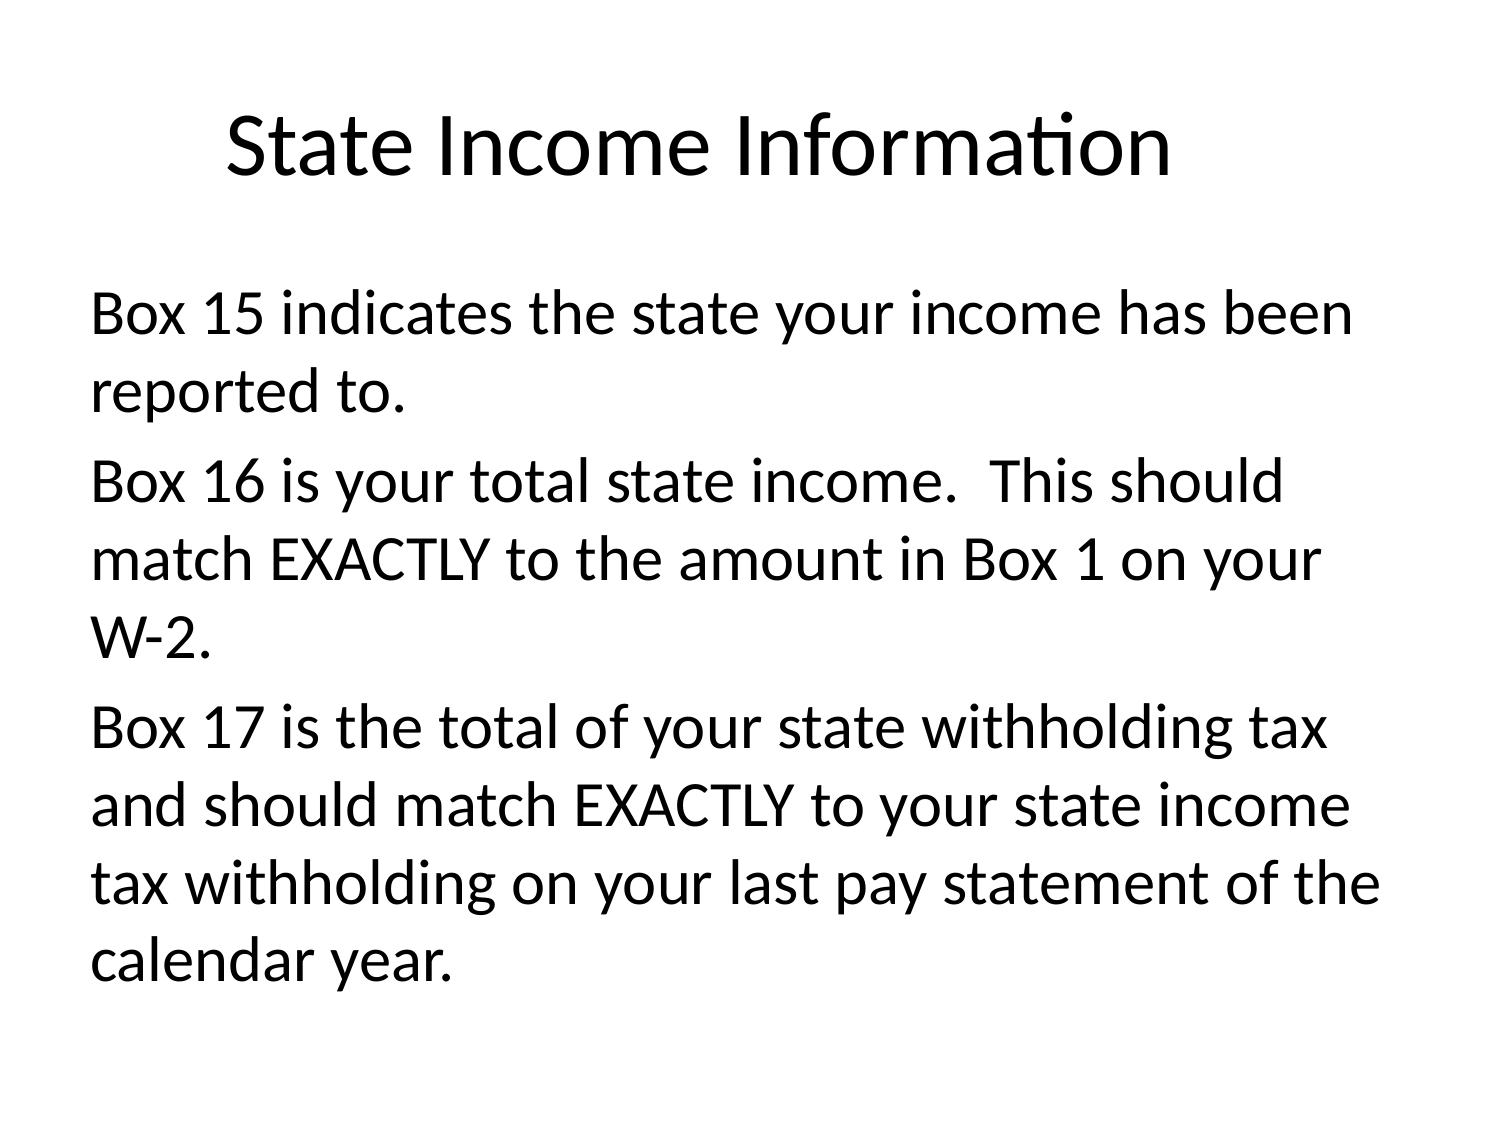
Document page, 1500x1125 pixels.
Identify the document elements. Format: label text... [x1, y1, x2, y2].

list Box 15 indicates the state your income has been reported to. Box 16 is your total state income. This should match EXACTLY to the amount in Box 1 on your W-2. Box 17 is the total of your state withholding tax and should match EXACTLY to your state income tax withholding on your last pay statement of the calendar year. [75, 262, 1425, 1005]
title State Income Information [75, 45, 1425, 233]
